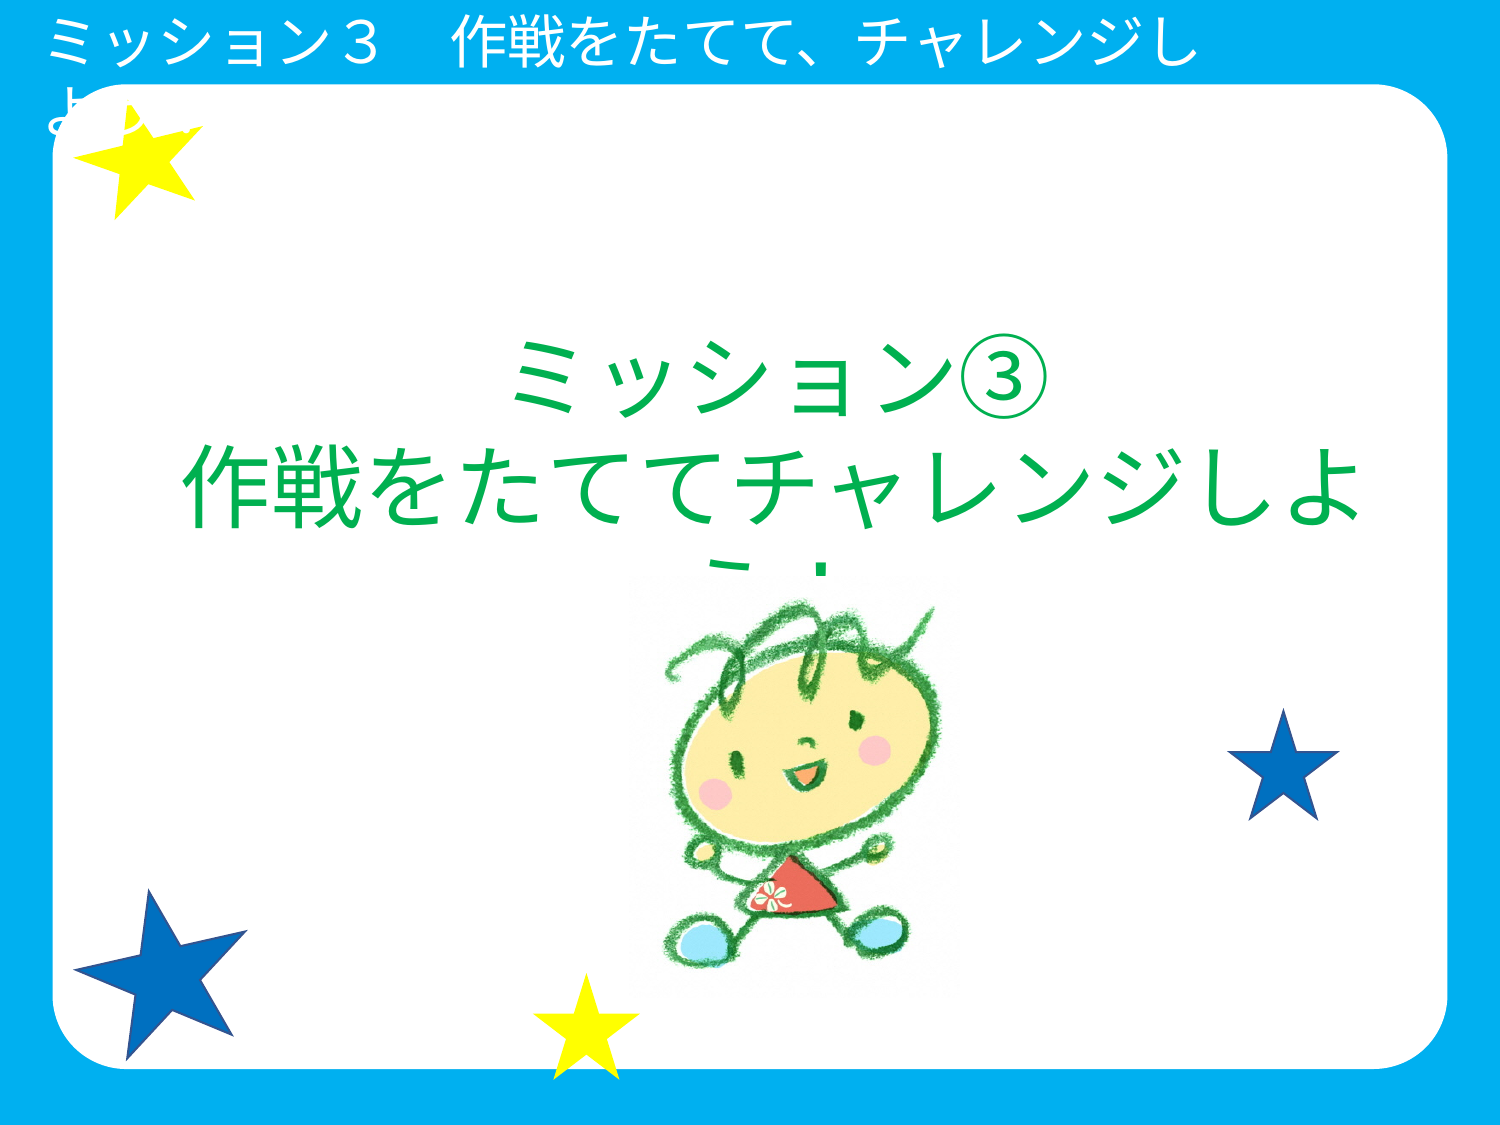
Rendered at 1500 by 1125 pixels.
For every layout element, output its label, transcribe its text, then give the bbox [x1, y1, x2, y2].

text_box [1226, 707, 1340, 821]
text_box ミッション３ 作戦をたてて、チャレンジしよう！ [26, 0, 1230, 153]
text_box [69, 153, 198, 224]
text_box [72, 888, 248, 1062]
text_box ミッション③ 作戦をたててチャレンジしよう！ [78, 312, 1474, 657]
picture [629, 576, 960, 998]
text_box [529, 969, 643, 1083]
text_box [51, 83, 1449, 1071]
